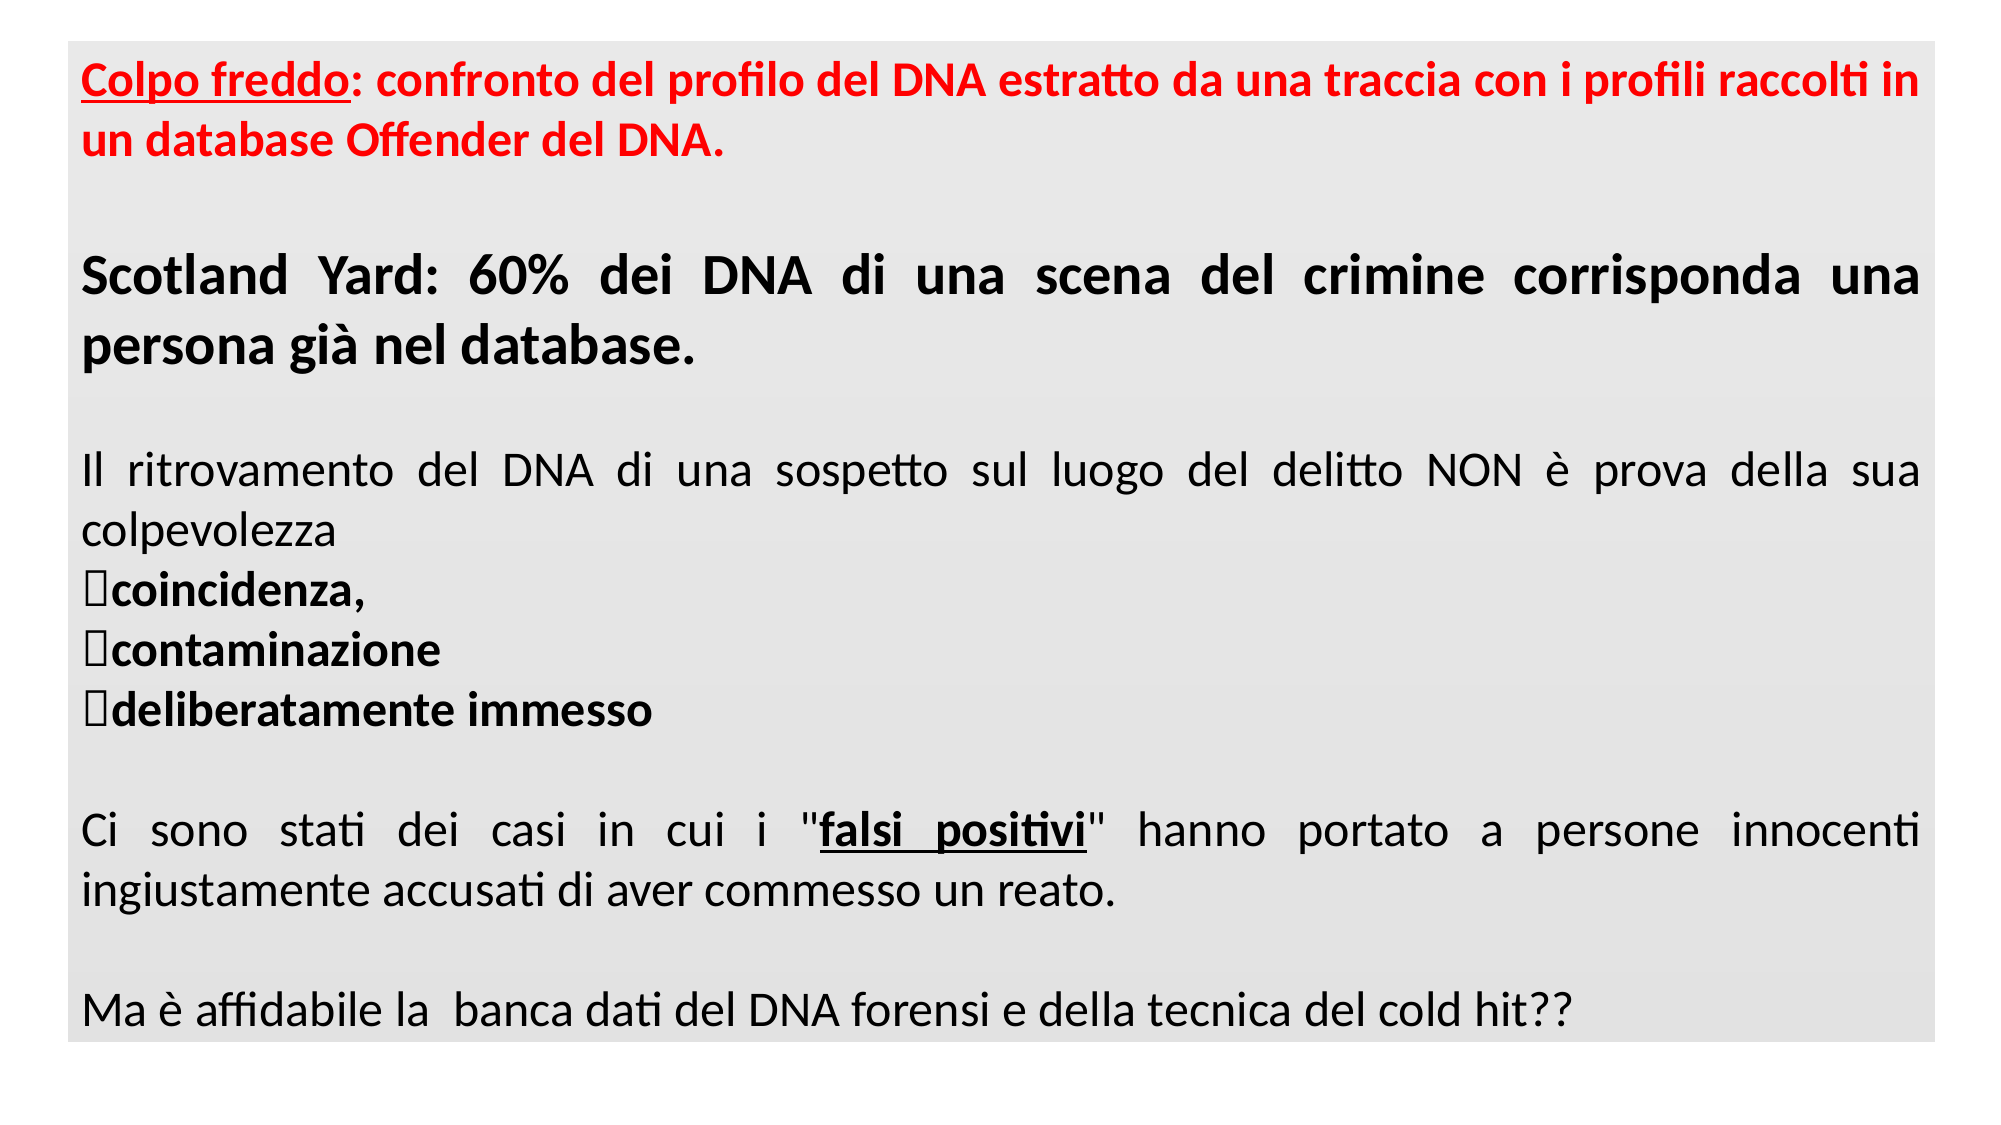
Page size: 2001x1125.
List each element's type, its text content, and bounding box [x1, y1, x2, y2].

text_box Colpo freddo: confronto del profilo del DNA estratto da una traccia con i profili raccolti in un database Offender del DNA. Scotland Yard: 60% dei DNA di una scena del crimine corrisponda una persona già nel database. Il ritrovamento del DNA di una sospetto sul luogo del delitto NON è prova della sua colpevolezza coincidenza, contaminazione deliberatamente immesso Ci sono stati dei casi in cui i "falsi positivi" hanno portato a persone innocenti ingiustamente accusati di aver commesso un reato. Ma è affidabile la banca dati del DNA forensi e della tecnica del cold hit?? [65, 38, 1938, 1045]
